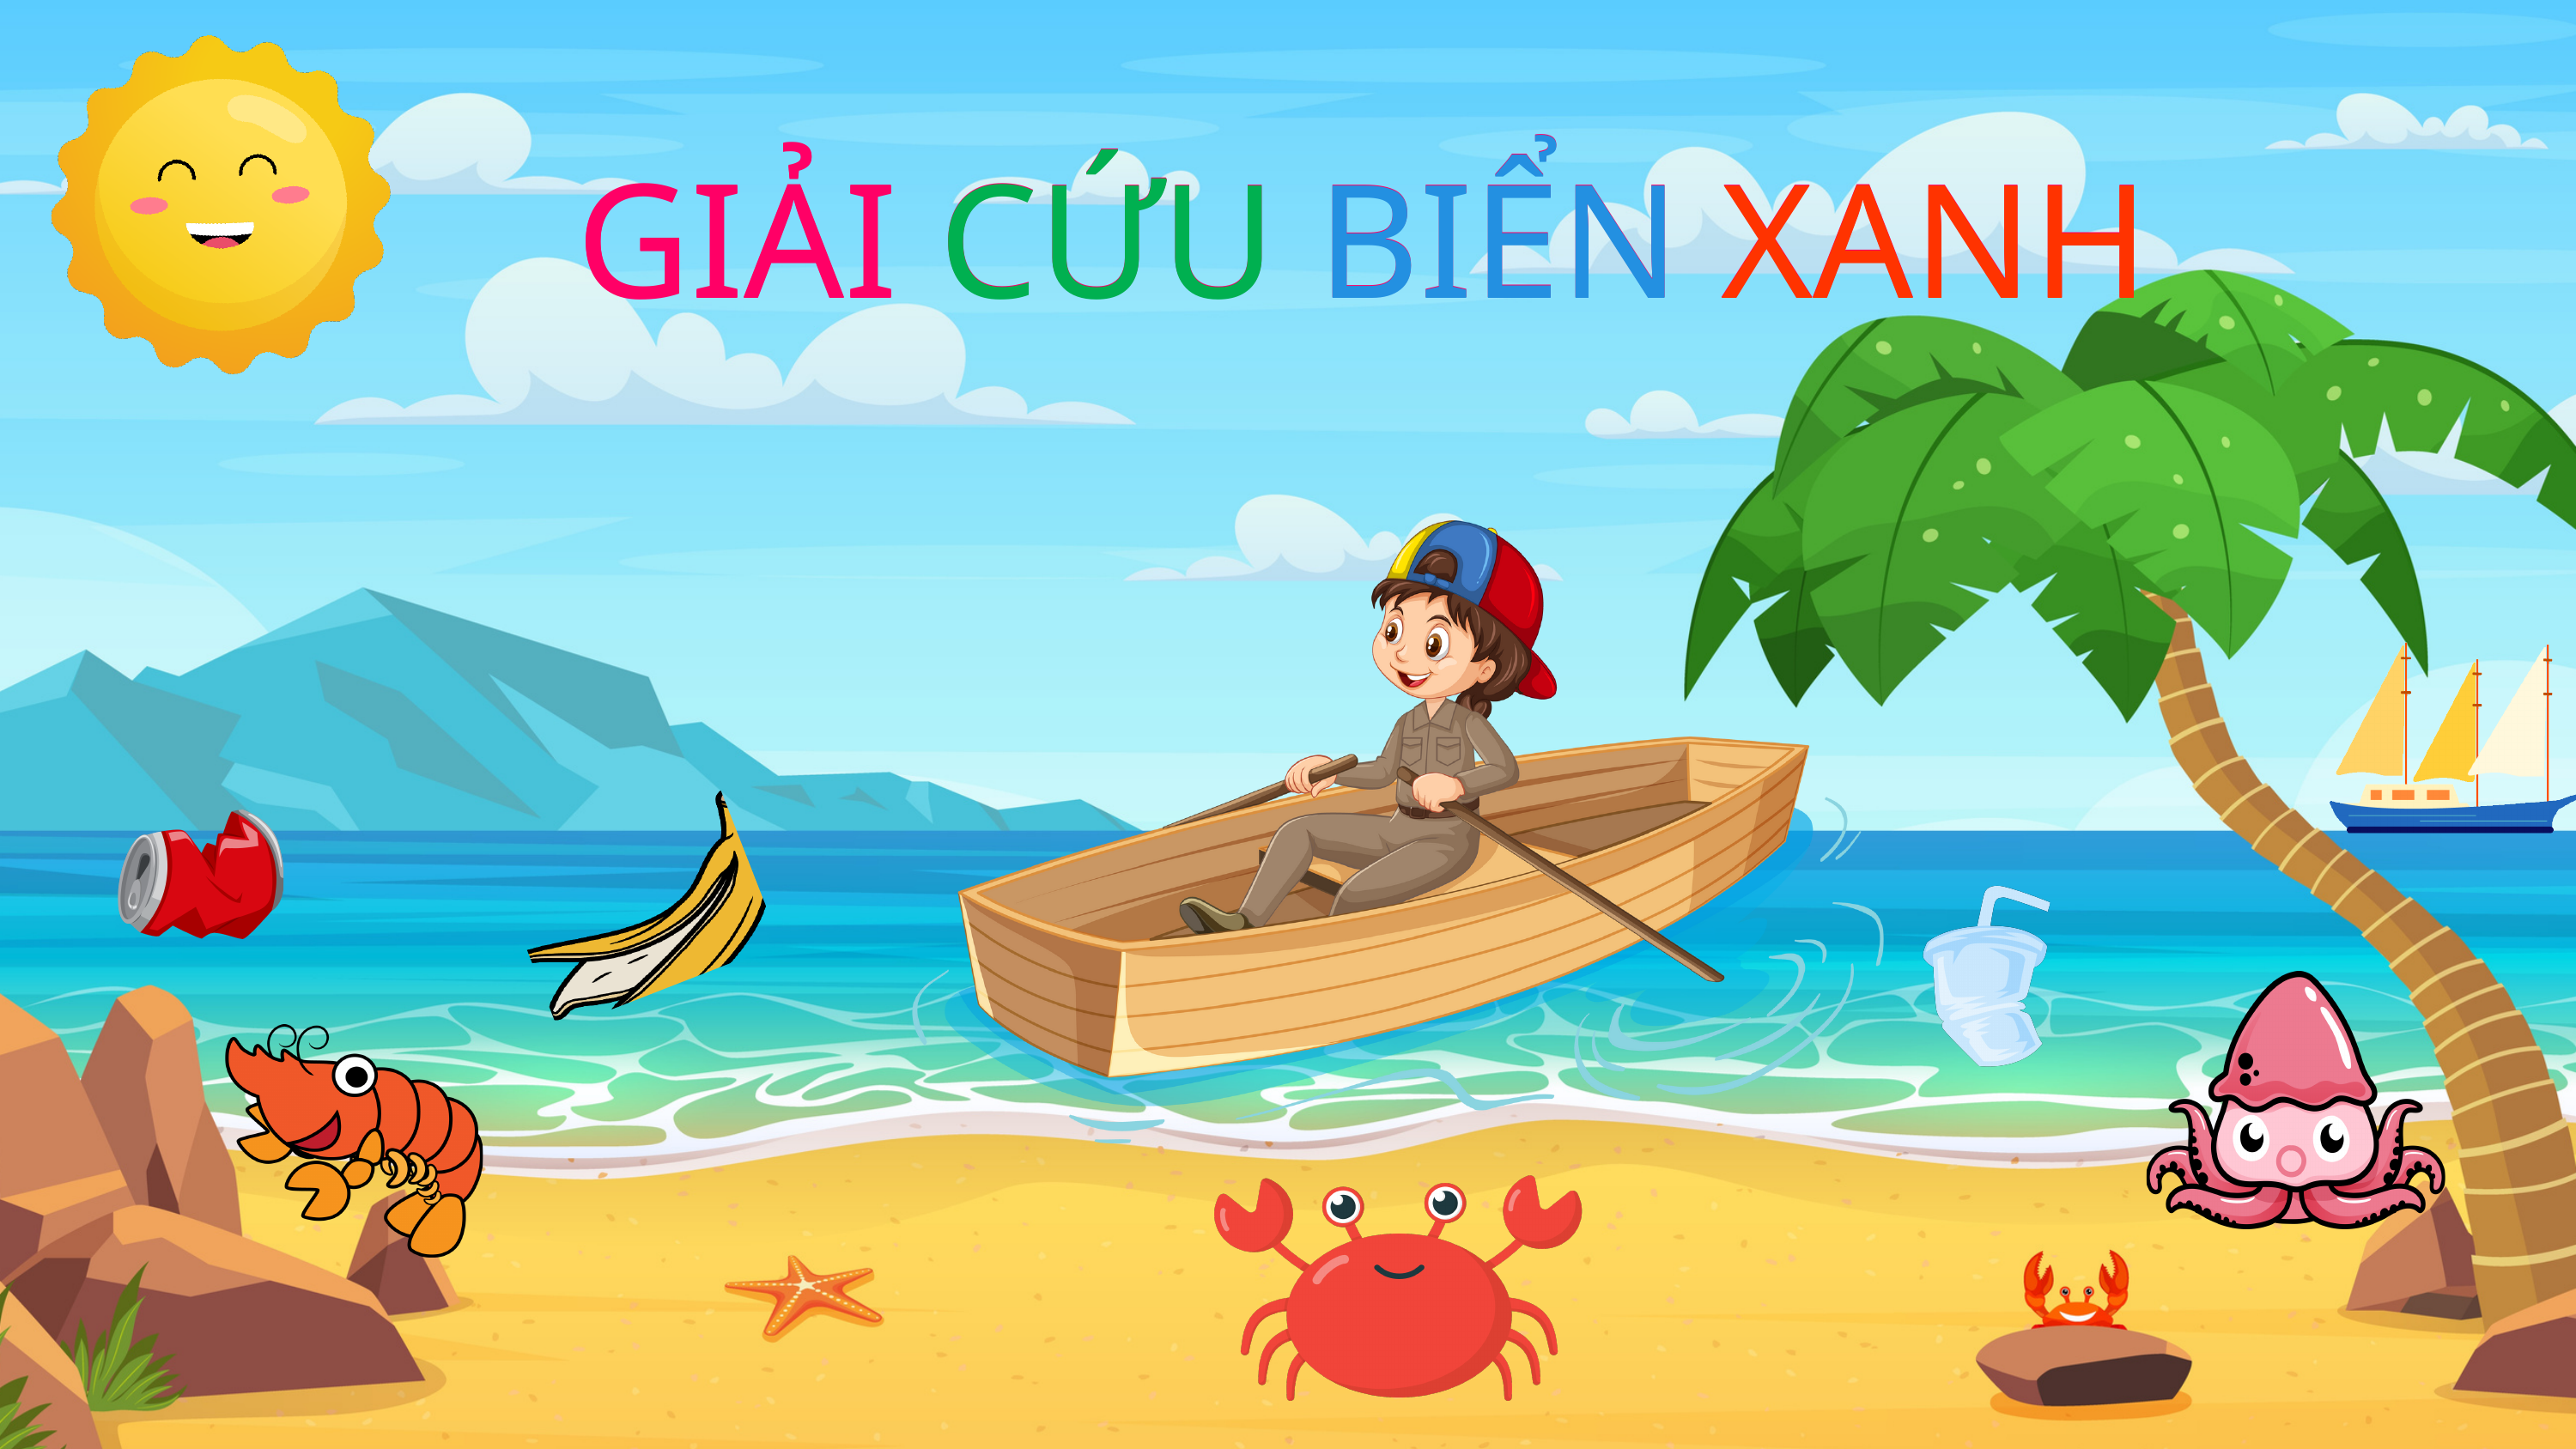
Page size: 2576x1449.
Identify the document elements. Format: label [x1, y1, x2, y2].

text_box [494, 778, 781, 1031]
text_box [1921, 885, 2050, 1072]
text_box [2146, 971, 2445, 1229]
picture [2329, 638, 2576, 836]
text_box [418, 133, 2308, 338]
picture [21, 6, 420, 403]
text_box [0, 0, 2576, 1449]
text_box [225, 1024, 483, 1258]
text_box [912, 520, 1884, 1143]
text_box [1212, 1174, 1583, 1401]
text_box [118, 809, 284, 939]
